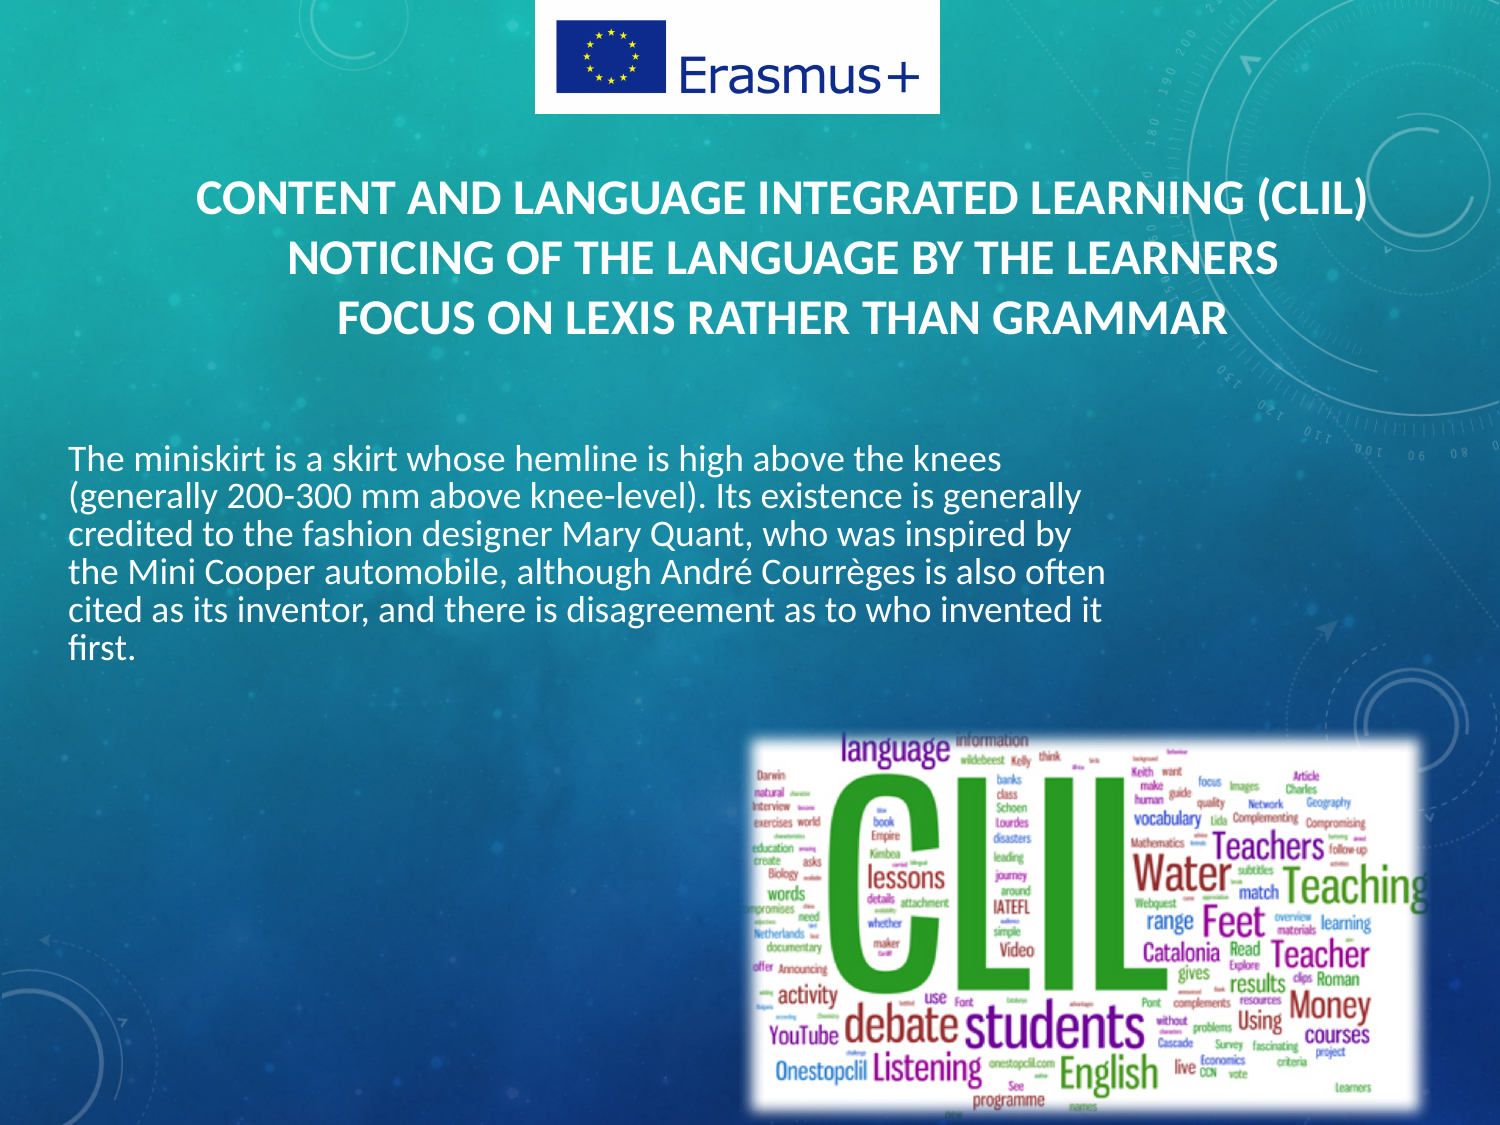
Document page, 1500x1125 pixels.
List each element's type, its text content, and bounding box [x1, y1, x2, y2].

title Content and Language Integrated Learning (CLIL) Noticing of the language by the learners Focus on lexis rather than grammar [133, 130, 1433, 438]
table_header The miniskirt is a skirt whose hemline is high above the knees (generally 200-300 mm above knee-level). Its existence is generally credited to the fashion designer Mary Quant, who was inspired by the Mini Cooper automobile, although André Courrèges is also often cited as its inventor, and there is disagreement as to who invented it first. [53, 436, 1130, 677]
picture [0, 0, 1500, 1125]
text_box [75, 537, 1398, 578]
